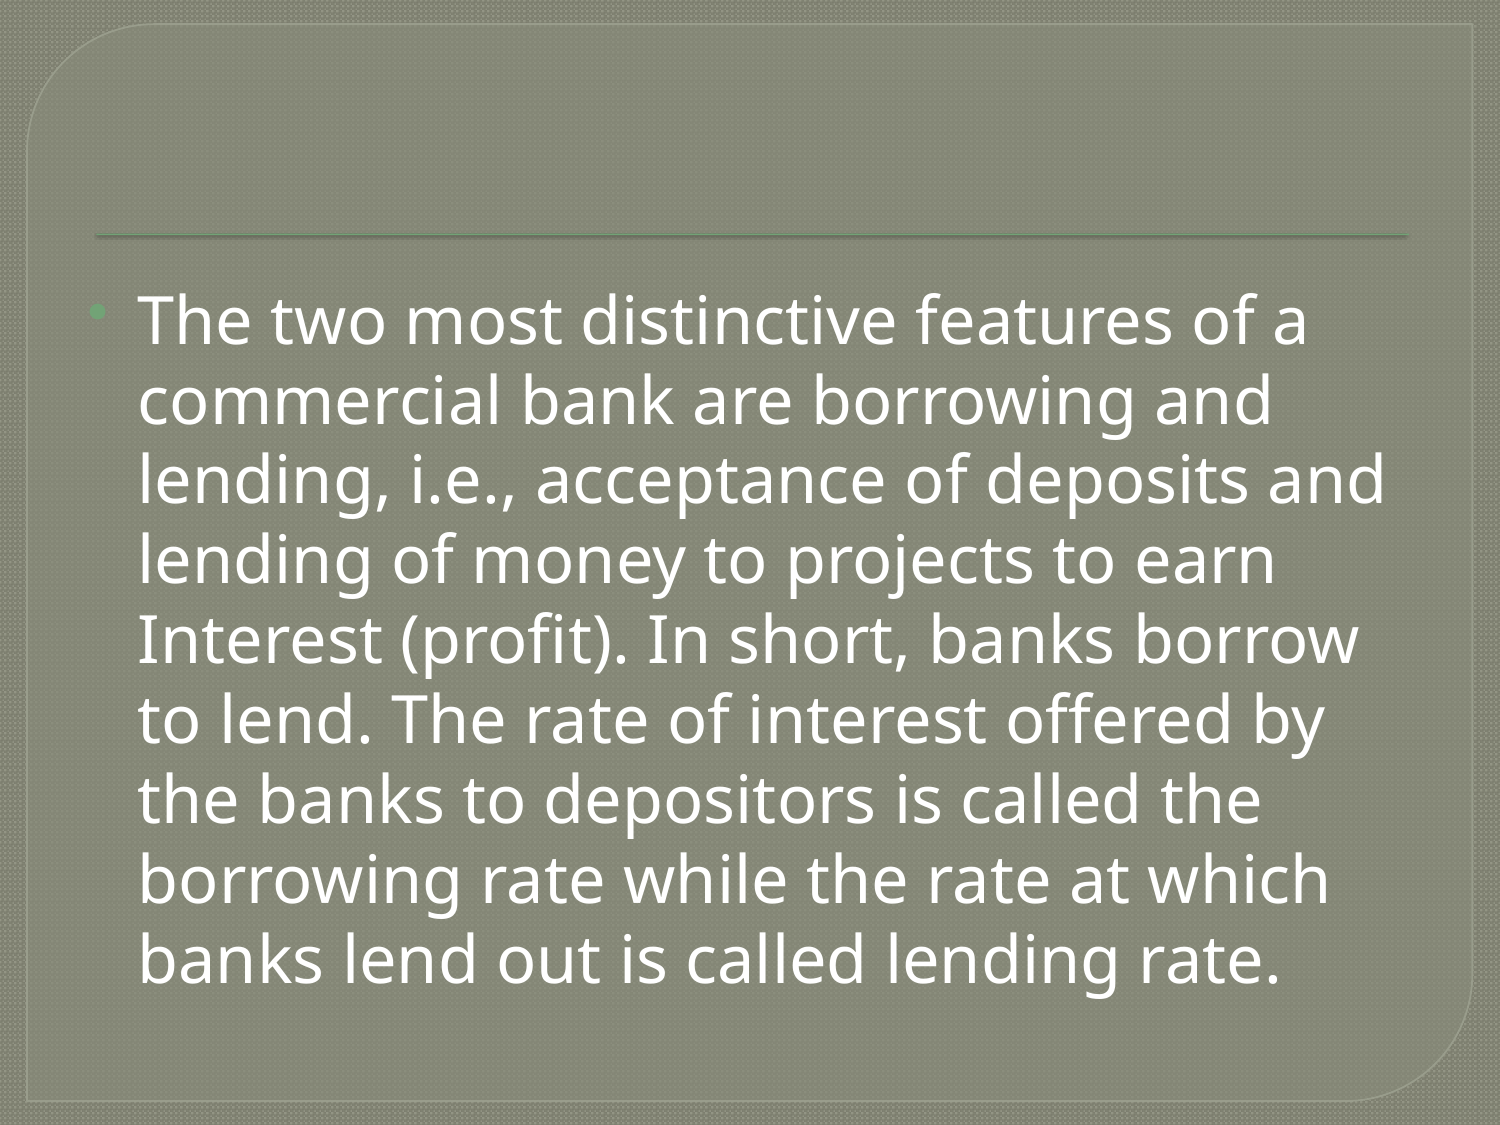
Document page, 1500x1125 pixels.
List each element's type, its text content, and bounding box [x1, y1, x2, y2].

list The two most distinctive features of a commercial bank are borrowing and lending, i.e., acceptance of deposits and lending of money to projects to earn Interest (profit). In short, banks borrow to lend. The rate of interest offered by the banks to depositors is called the borrowing rate while the rate at which banks lend out is called lending rate. [75, 270, 1425, 1013]
